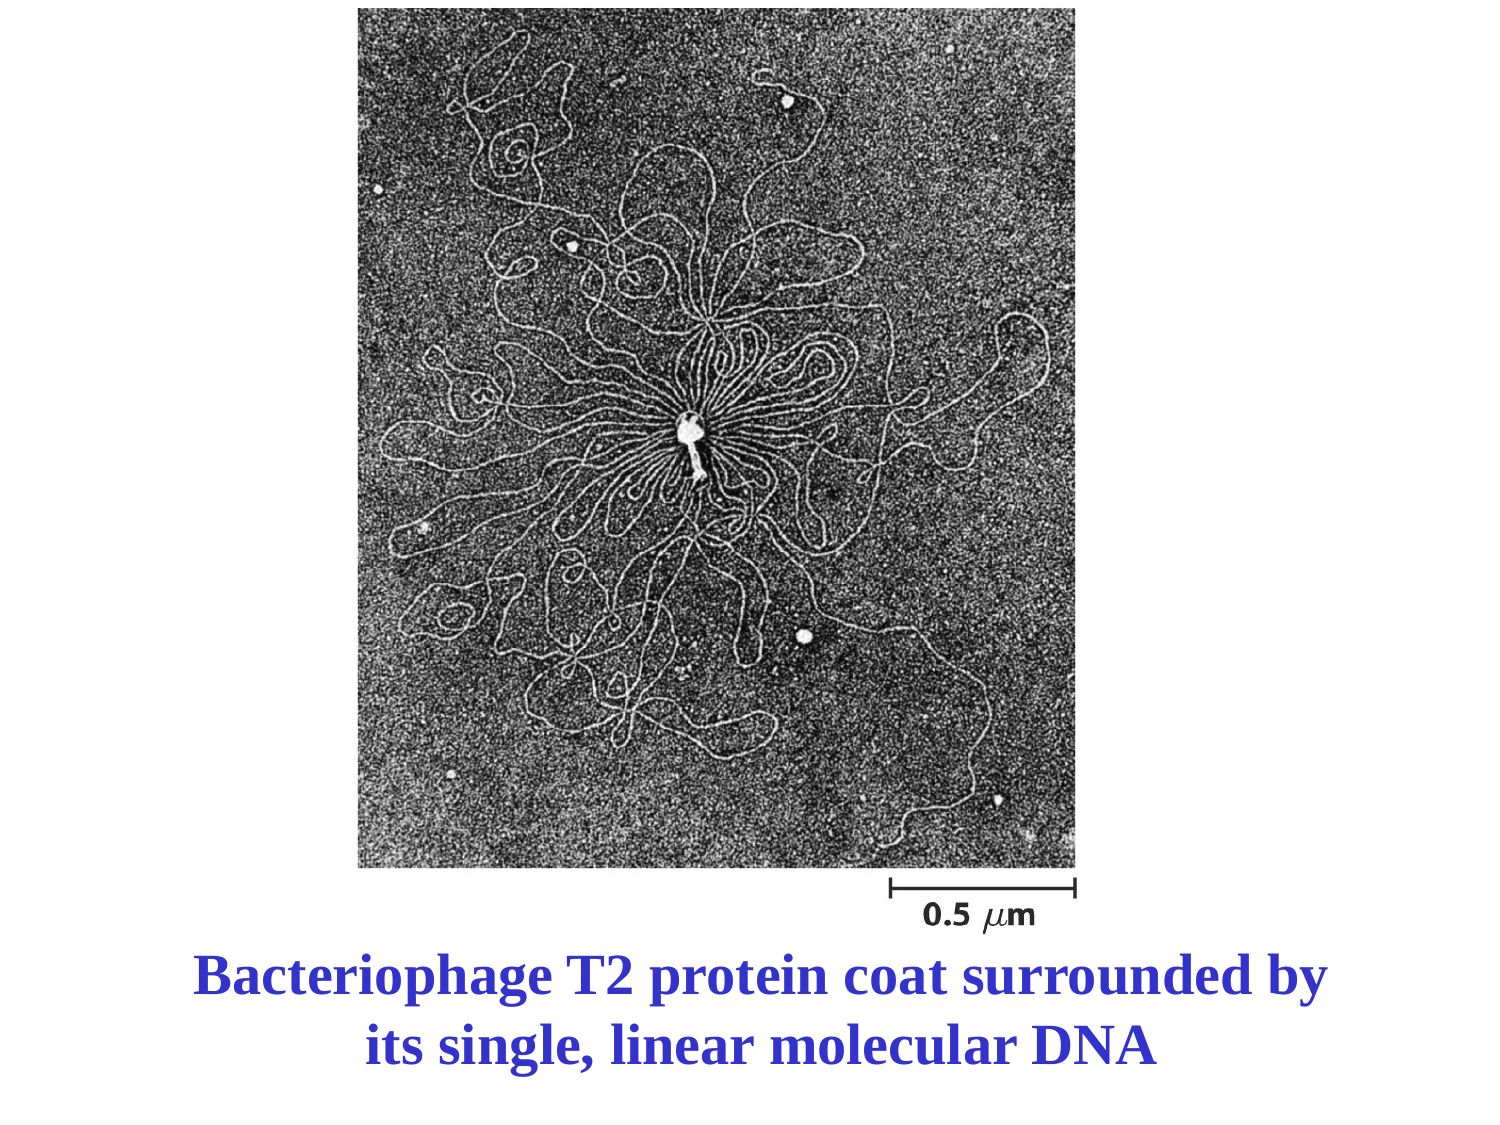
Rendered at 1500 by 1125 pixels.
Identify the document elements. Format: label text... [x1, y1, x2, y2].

picture [348, 0, 1082, 941]
text_box Bacteriophage T2 protein coat surrounded by its single, linear molecular DNA [159, 928, 1365, 1084]
